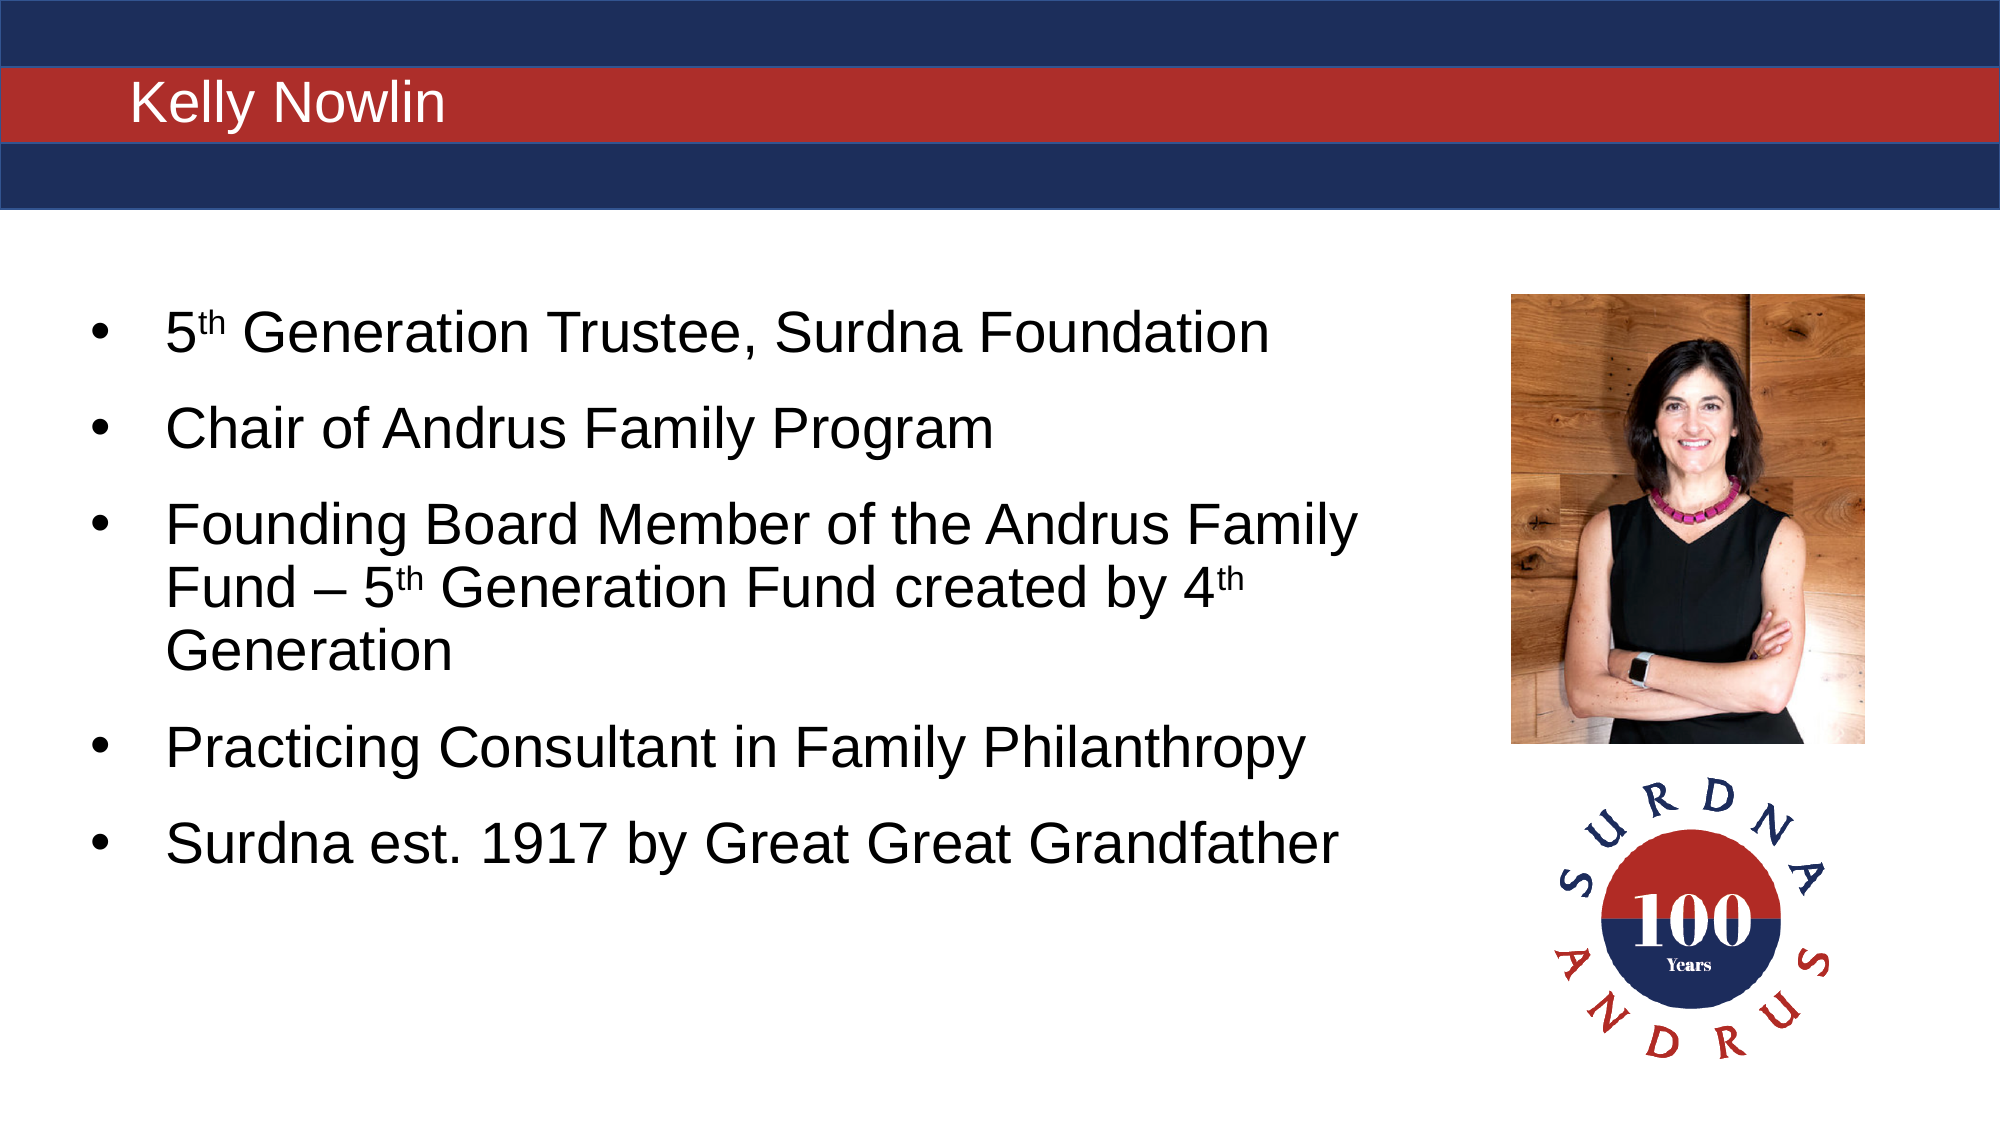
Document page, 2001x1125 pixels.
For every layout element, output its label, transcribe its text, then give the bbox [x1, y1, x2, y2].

text_box 5th Generation Trustee, Surdna Foundation Chair of Andrus Family Program Founding Board Member of the Andrus Family Fund – 5th Generation Fund created by 4th Generation Practicing Consultant in Family Philanthropy Surdna est. 1917 by Great Great Grandfather [75, 294, 1394, 933]
text_box [0, 0, 2000, 66]
text_box [0, 144, 2000, 210]
text_box [0, 66, 2000, 144]
picture [1511, 294, 1865, 1098]
text_box Kelly Nowlin [114, 57, 767, 142]
